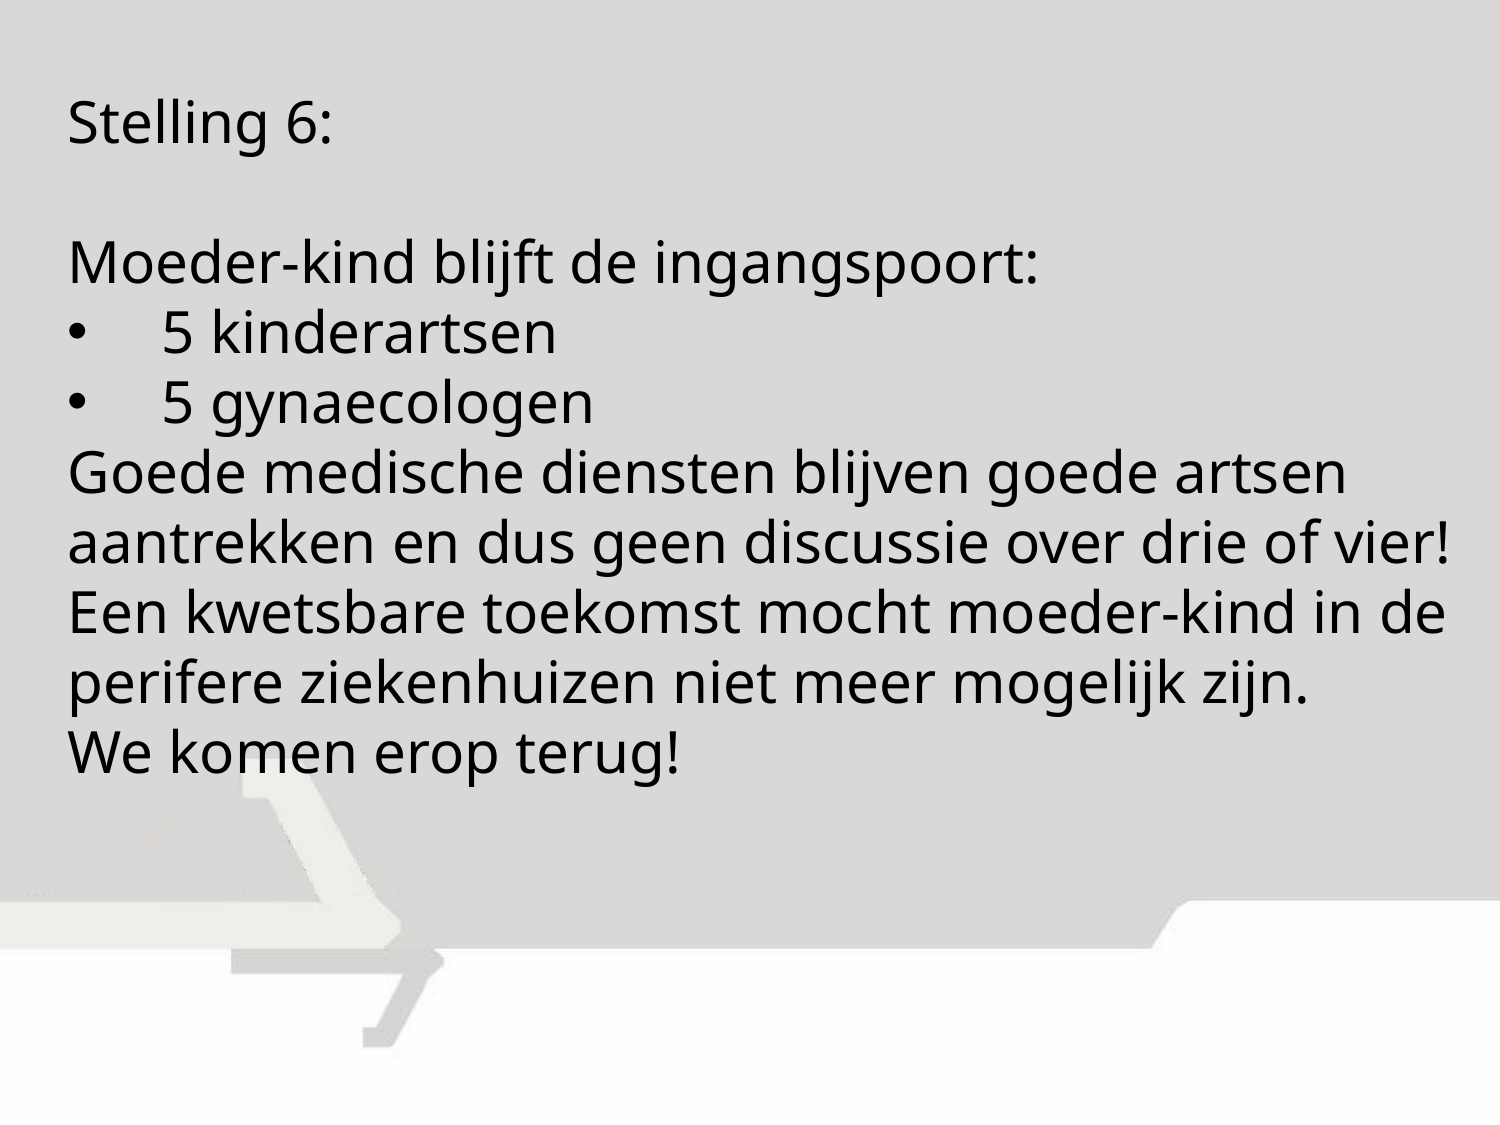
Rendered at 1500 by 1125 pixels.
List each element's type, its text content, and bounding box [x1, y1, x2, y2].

picture [0, 0, 1500, 1125]
text_box Stelling 6: Moeder-kind blijft de ingangspoort: 5 kinderartsen 5 gynaecologen Goede medische diensten blijven goede artsen aantrekken en dus geen discussie over drie of vier! Een kwetsbare toekomst mocht moeder-kind in de perifere ziekenhuizen niet meer mogelijk zijn. We komen erop terug! [53, 78, 1471, 793]
